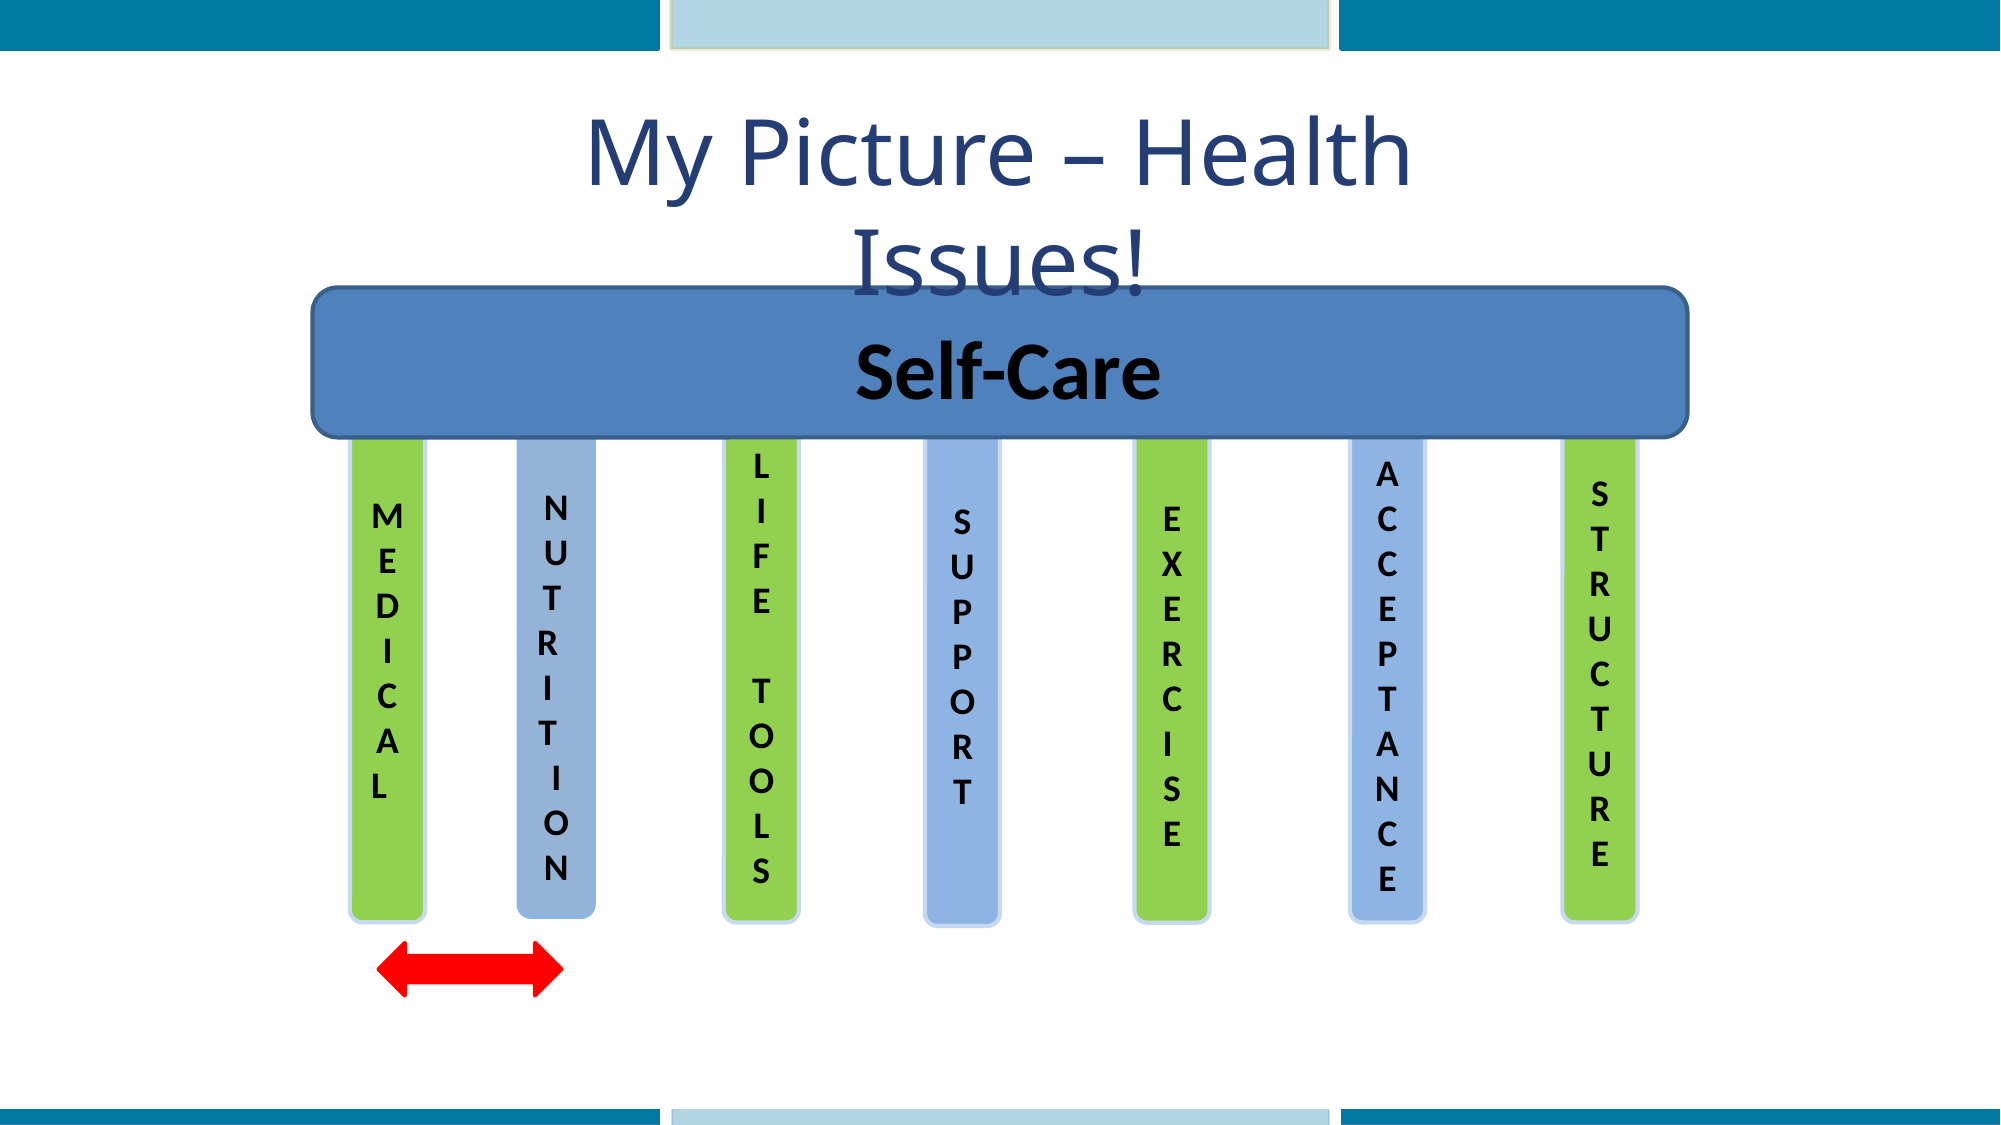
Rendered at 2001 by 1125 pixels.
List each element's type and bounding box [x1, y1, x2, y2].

text_box [312, 287, 1688, 438]
text_box [0, 0, 2000, 1125]
